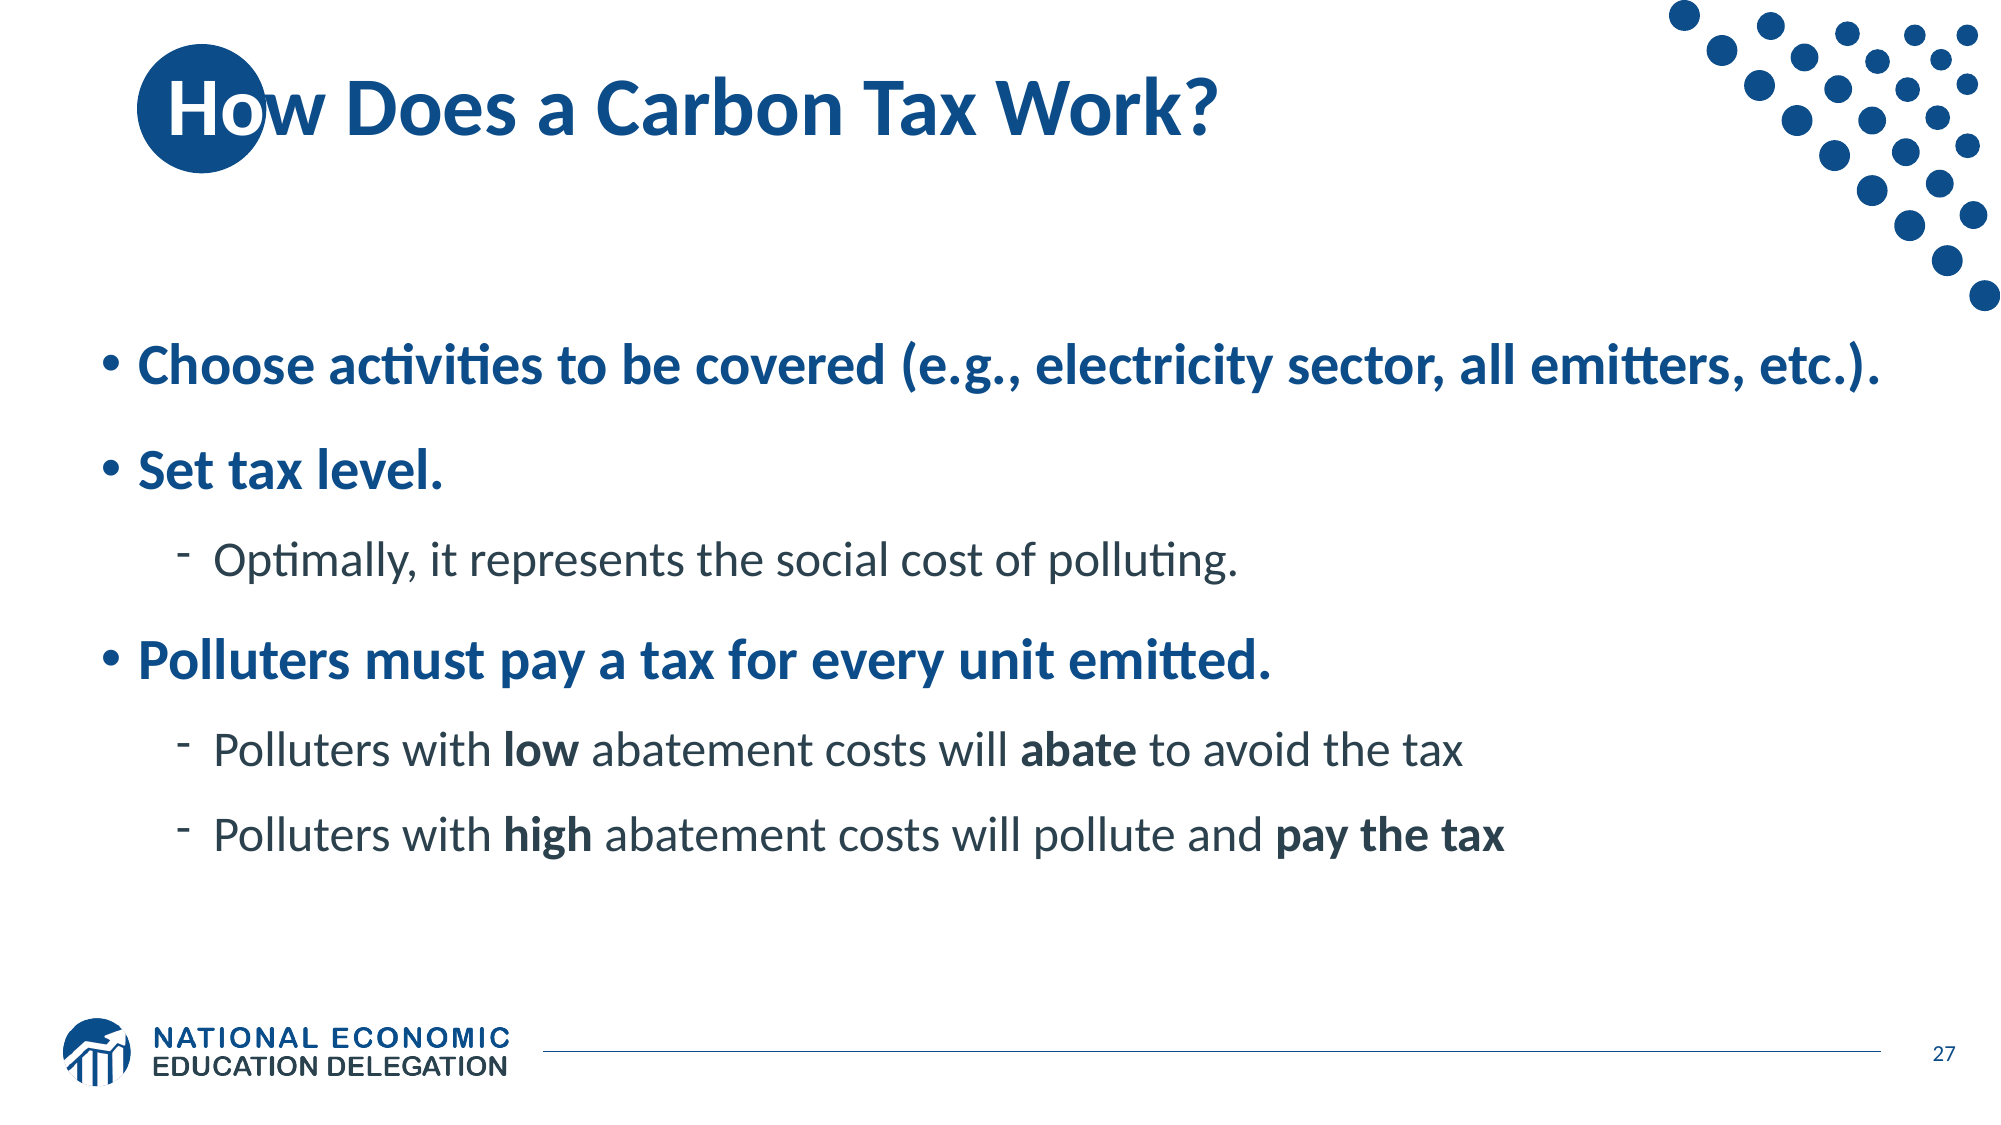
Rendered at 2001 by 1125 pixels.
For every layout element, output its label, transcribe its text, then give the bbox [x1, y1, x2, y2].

picture [55, 1013, 520, 1091]
slide_number 27 [1521, 1022, 1972, 1082]
list Choose activities to be covered (e.g., electricity sector, all emitters, etc.). Set tax level. Optimally, it represents the social cost of polluting. Polluters must pay a tax for every unit emitted. Polluters with low abatement costs will abate to avoid the tax Polluters with high abatement costs will pollute and pay the tax [85, 191, 1914, 1006]
title How Does a Carbon Tax Work? [152, 0, 1878, 191]
